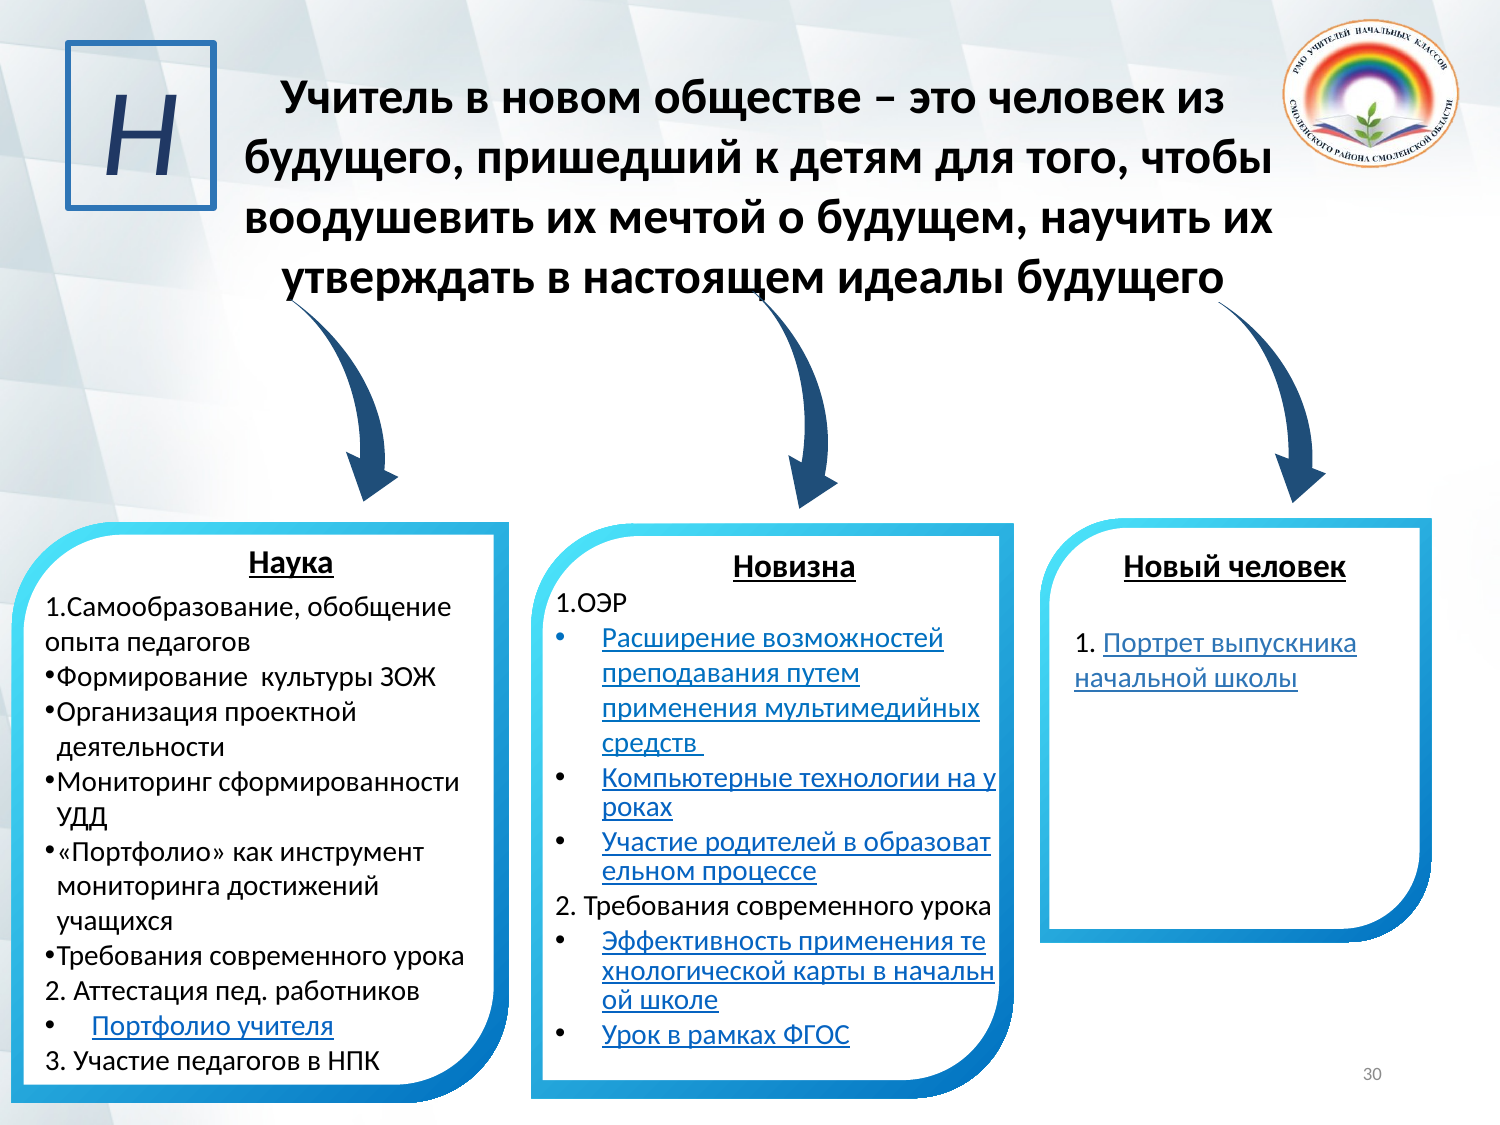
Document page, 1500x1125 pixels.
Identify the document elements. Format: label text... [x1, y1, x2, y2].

text_box [286, 298, 401, 504]
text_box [11, 522, 509, 1103]
text_box [749, 290, 840, 511]
text_box 1.Самообразование, обобщение опыта педагогов Формирование культуры ЗОЖ Организация проектной деятельности Мониторинг сформированности УДД «Портфолио» как инструмент мониторинга достижений учащихся Требования современного урока 2. Аттестация пед. работников Портфолио учителя 3. Участие педагогов в НПК [30, 579, 517, 1119]
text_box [531, 523, 1014, 1099]
picture [0, 0, 1500, 1125]
text_box Н [67, 43, 214, 208]
slide_number 30 [1059, 1042, 1397, 1103]
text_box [1040, 518, 1432, 943]
text_box [1214, 301, 1328, 505]
text_box Учитель в новом обществе – это человек из будущего, пришедший к детям для того, чтобы воодушевить их мечтой о будущем, научить их утверждать в настоящем идеалы будущего [140, 56, 1377, 312]
